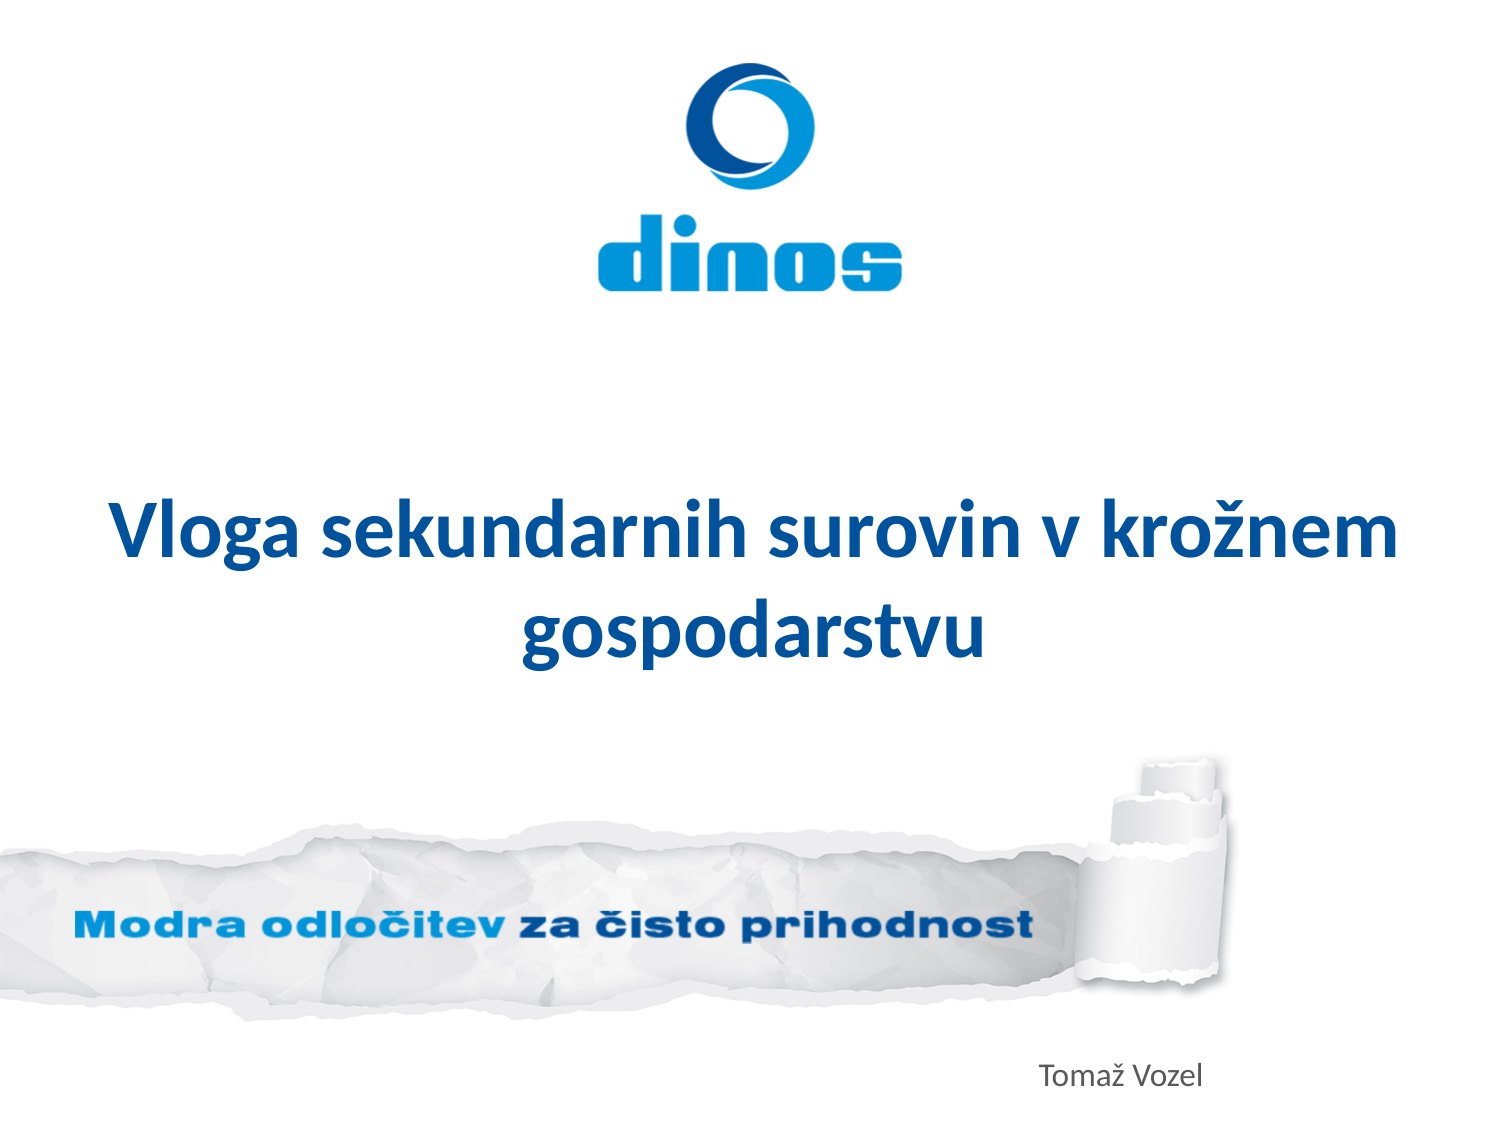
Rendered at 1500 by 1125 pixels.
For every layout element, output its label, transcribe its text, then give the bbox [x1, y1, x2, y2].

picture [0, 0, 1500, 1125]
text_box Vloga sekundarnih surovin v krožnem gospodarstvu [79, 410, 1430, 739]
text_box Tomaž Vozel [618, 984, 1219, 1125]
